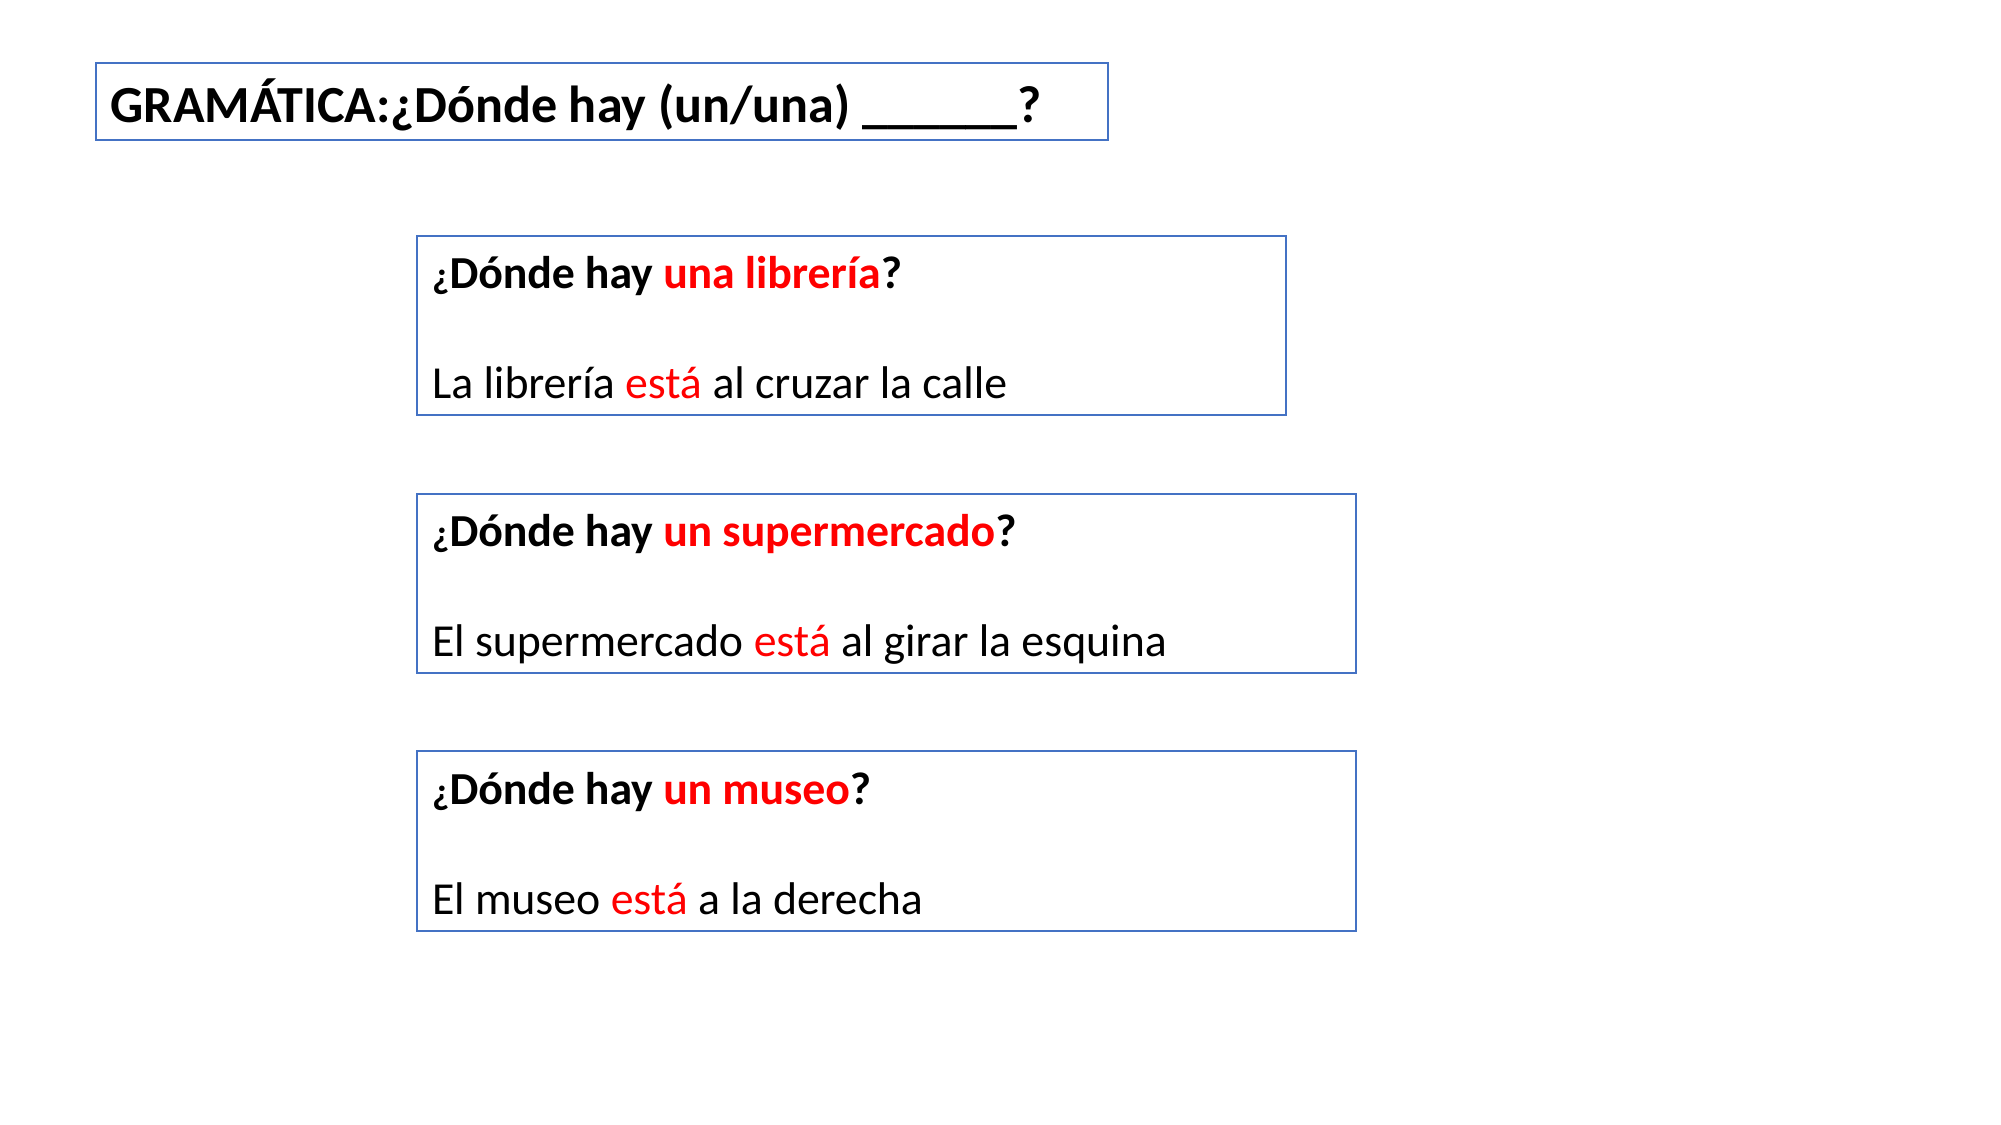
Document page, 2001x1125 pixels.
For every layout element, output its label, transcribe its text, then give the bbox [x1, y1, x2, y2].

text_box GRAMÁTICA:¿Dónde hay (un/una) ______? [95, 62, 1109, 141]
text_box ¿Dónde hay una librería? La librería está al cruzar la calle [416, 235, 1287, 416]
text_box ¿Dónde hay un supermercado? El supermercado está al girar la esquina [416, 493, 1357, 674]
text_box ¿Dónde hay un museo? El museo está a la derecha [416, 750, 1357, 932]
